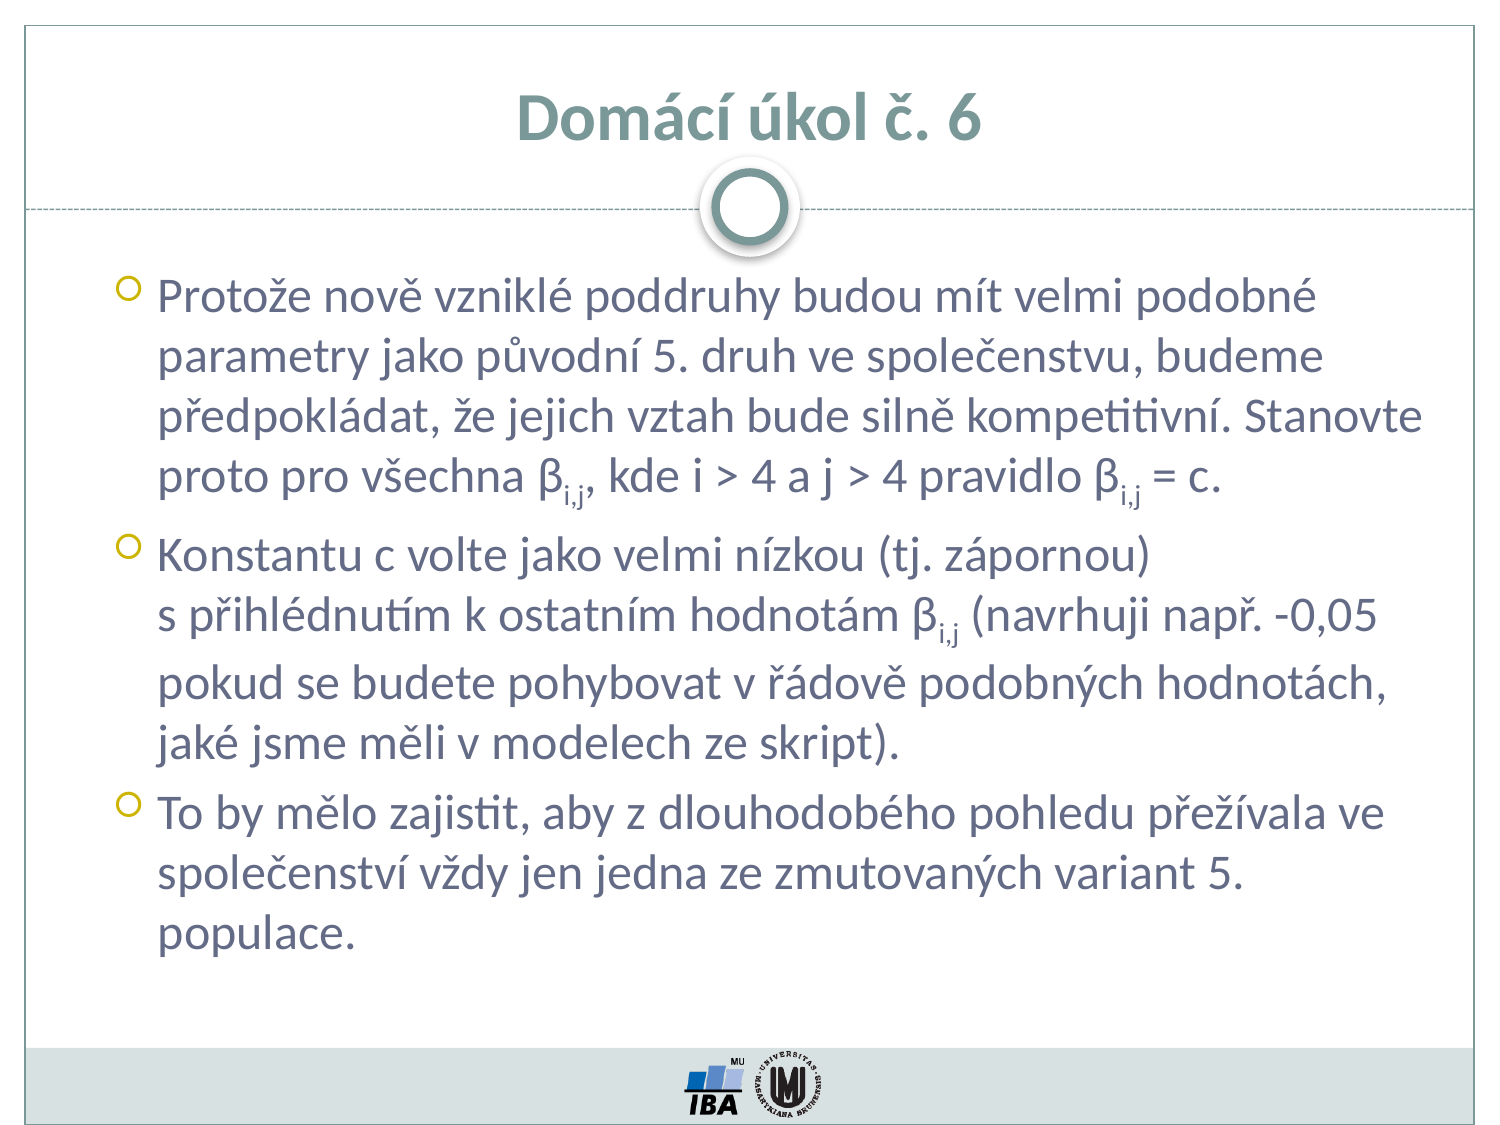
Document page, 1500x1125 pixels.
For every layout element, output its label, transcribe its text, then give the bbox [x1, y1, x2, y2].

picture [755, 1059, 821, 1118]
list Protože nově vzniklé poddruhy budou mít velmi podobné parametry jako původní 5. druh ve společenstvu, budeme předpokládat, že jejich vztah bude silně kompetitivní. Stanovte proto pro všechna βi,j, kde i > 4 a j > 4 pravidlo βi,j = c. Konstantu c volte jako velmi nízkou (tj. zápornou) s přihlédnutím k ostatním hodnotám βi,j (navrhuji např. -0,05 pokud se budete pohybovat v řádově podobných hodnotách, jaké jsme měli v modelech ze skript). To by mělo zajistit, aby z dlouhodobého pohledu přežívala ve společenství vždy jen jedna ze zmutovaných variant 5. populace. [52, 255, 1450, 1059]
picture [684, 1059, 744, 1115]
text_box Domácí úkol č. 6 [49, 37, 1450, 162]
